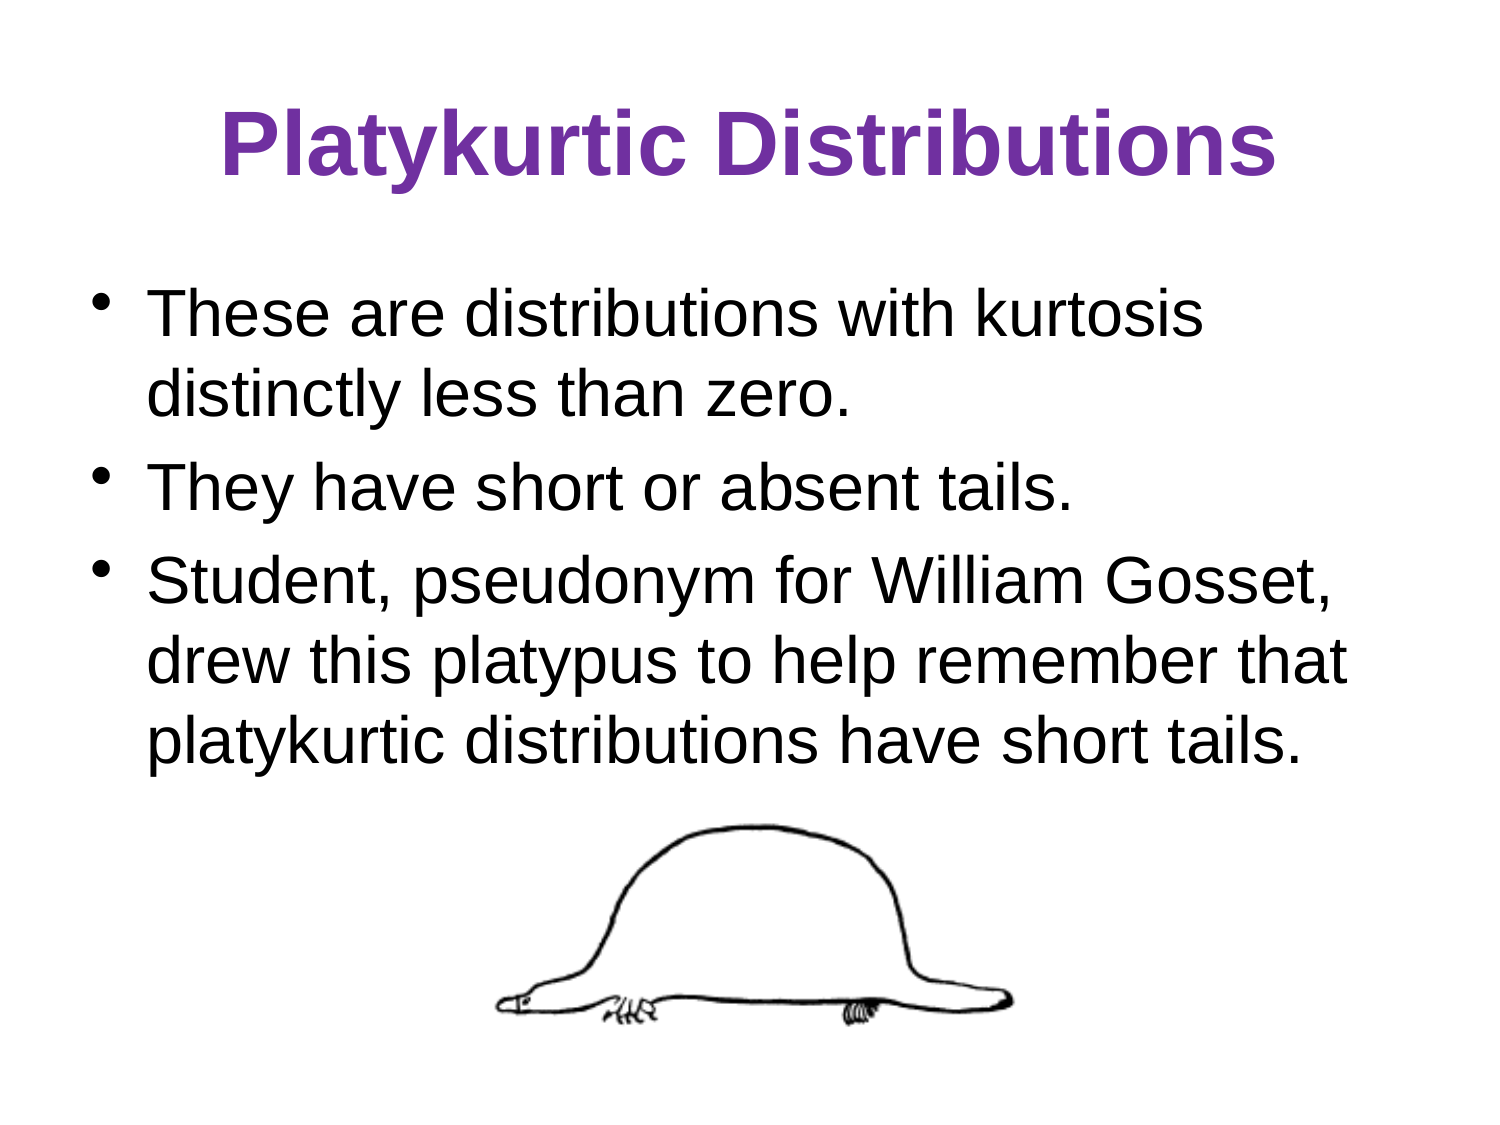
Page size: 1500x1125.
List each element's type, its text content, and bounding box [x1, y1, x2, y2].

title Platykurtic Distributions [74, 44, 1426, 233]
picture [481, 774, 1034, 1076]
list These are distributions with kurtosis distinctly less than zero. They have short or absent tails. Student, pseudonym for William Gosset, drew this platypus to help remember that platykurtic distributions have short tails. [74, 262, 1426, 1006]
